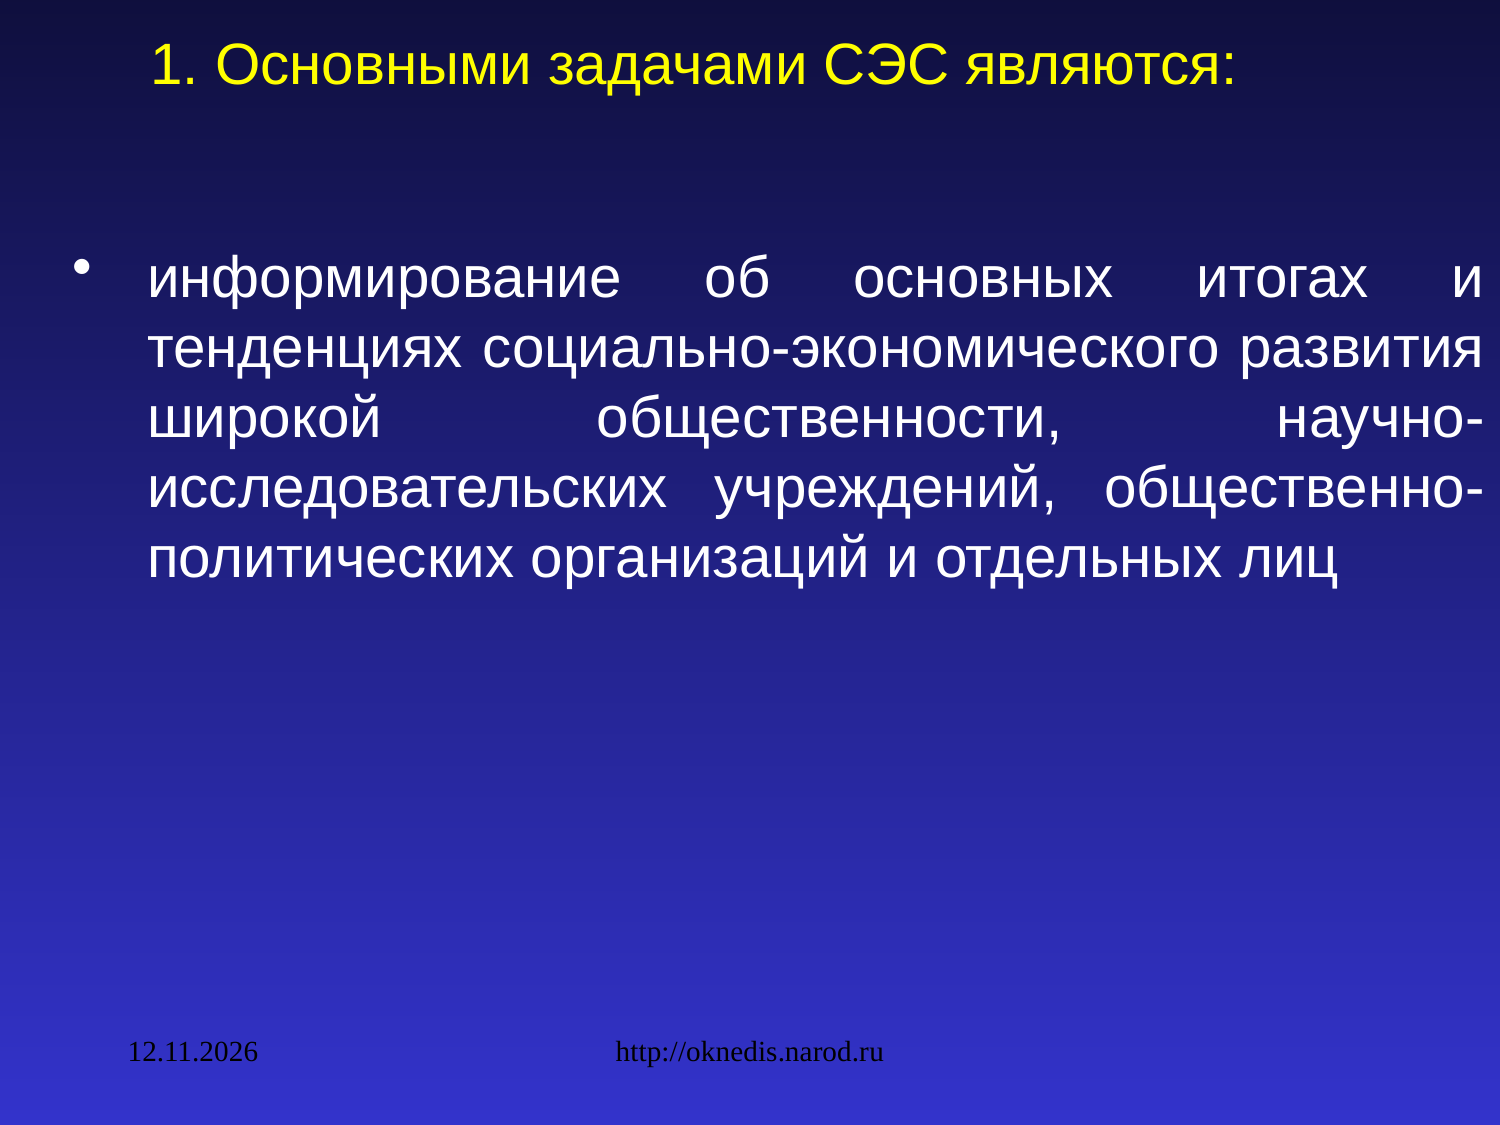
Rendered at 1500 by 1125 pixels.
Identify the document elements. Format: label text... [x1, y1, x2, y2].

footer http://oknedis.narod.ru [512, 1024, 988, 1101]
text_box информирование об основных итогах и тенденциях социально-экономического развития широкой общественности, научно-исследовательских учреждений, общественно-политических организаций и отдельных лиц [57, 231, 1500, 597]
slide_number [112, 1024, 426, 1101]
text_box 1. Основными задачами СЭС являются: [135, 19, 1302, 231]
